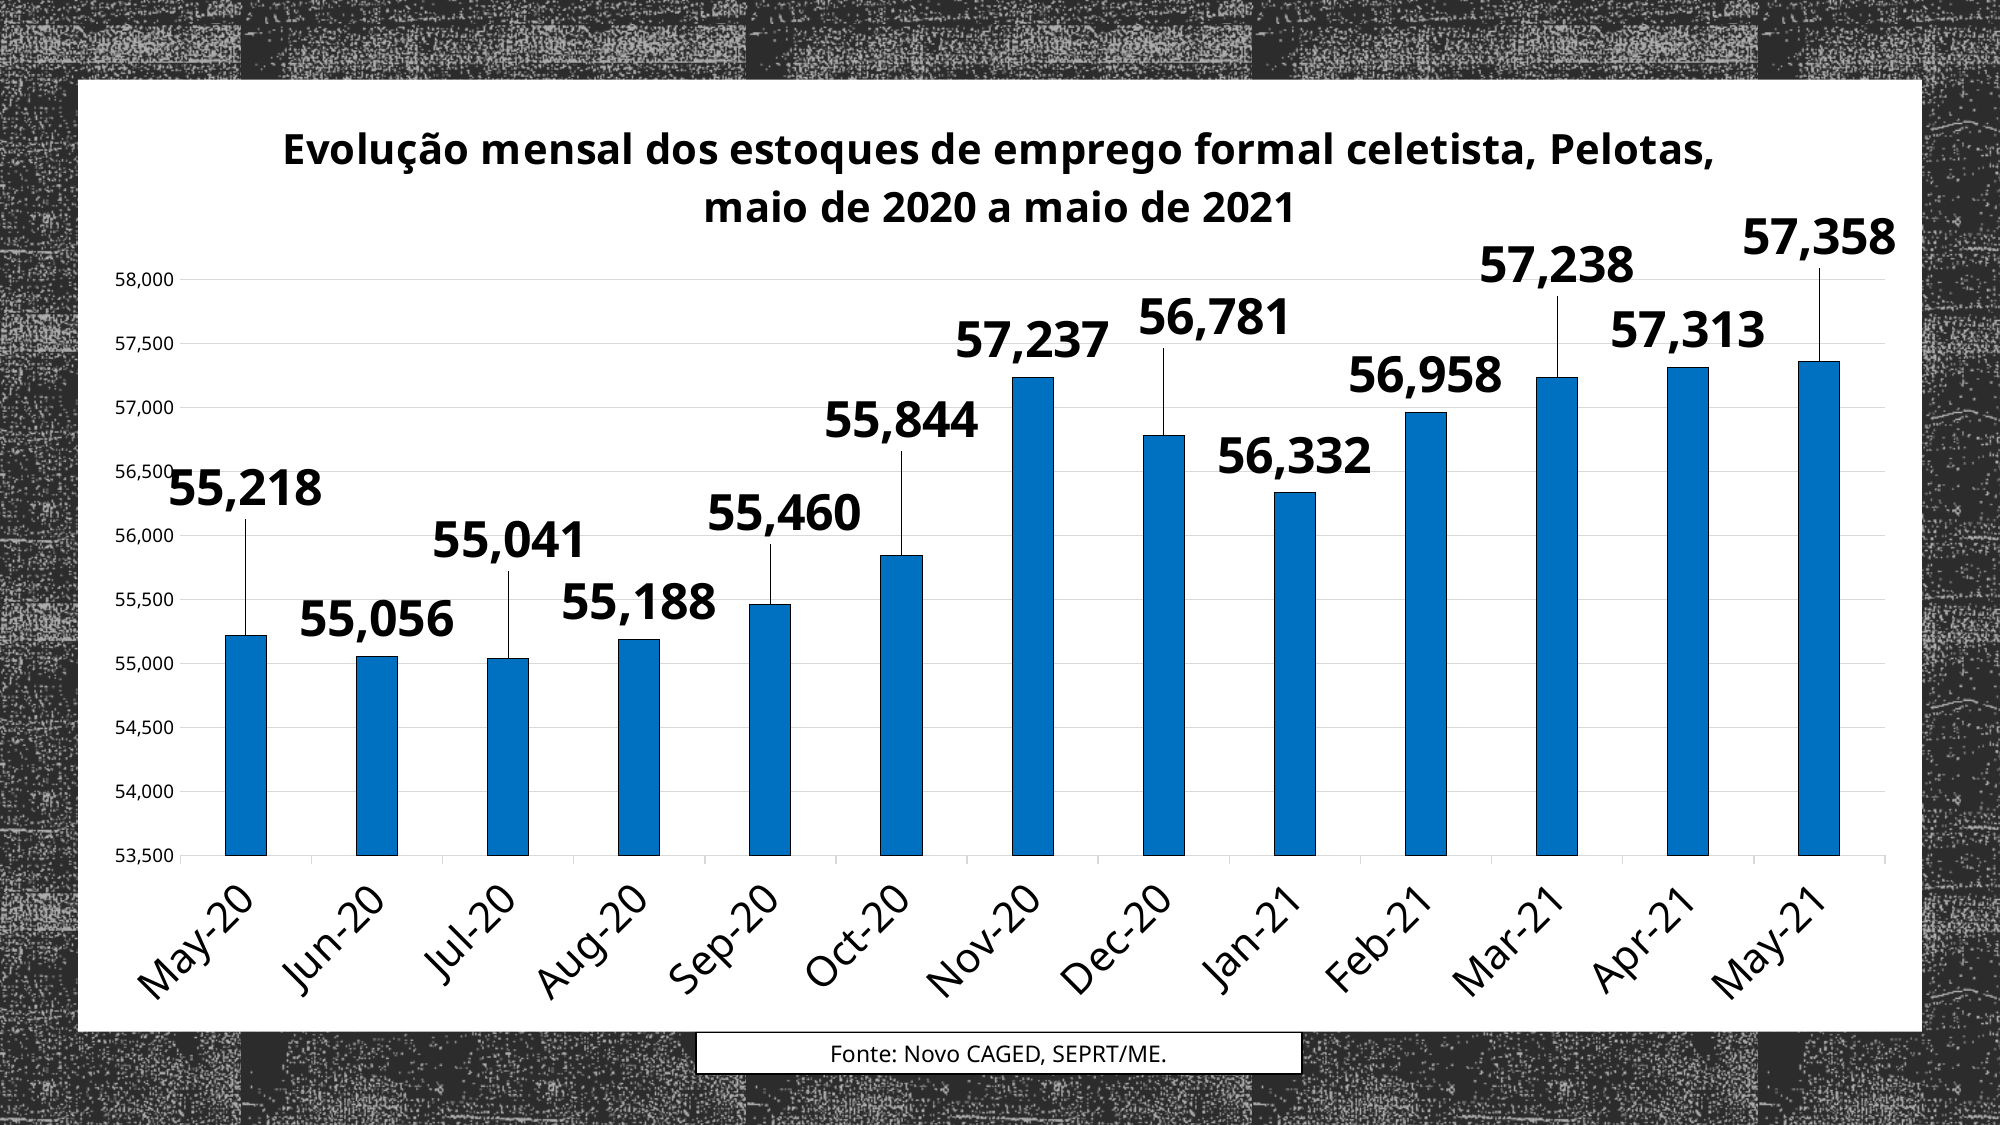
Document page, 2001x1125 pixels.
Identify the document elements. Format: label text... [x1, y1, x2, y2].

chart [80, 81, 1919, 1029]
text_box Fonte: Novo CAGED, SEPRT/ME. [695, 1033, 1303, 1075]
text_box [0, 0, 2000, 1125]
